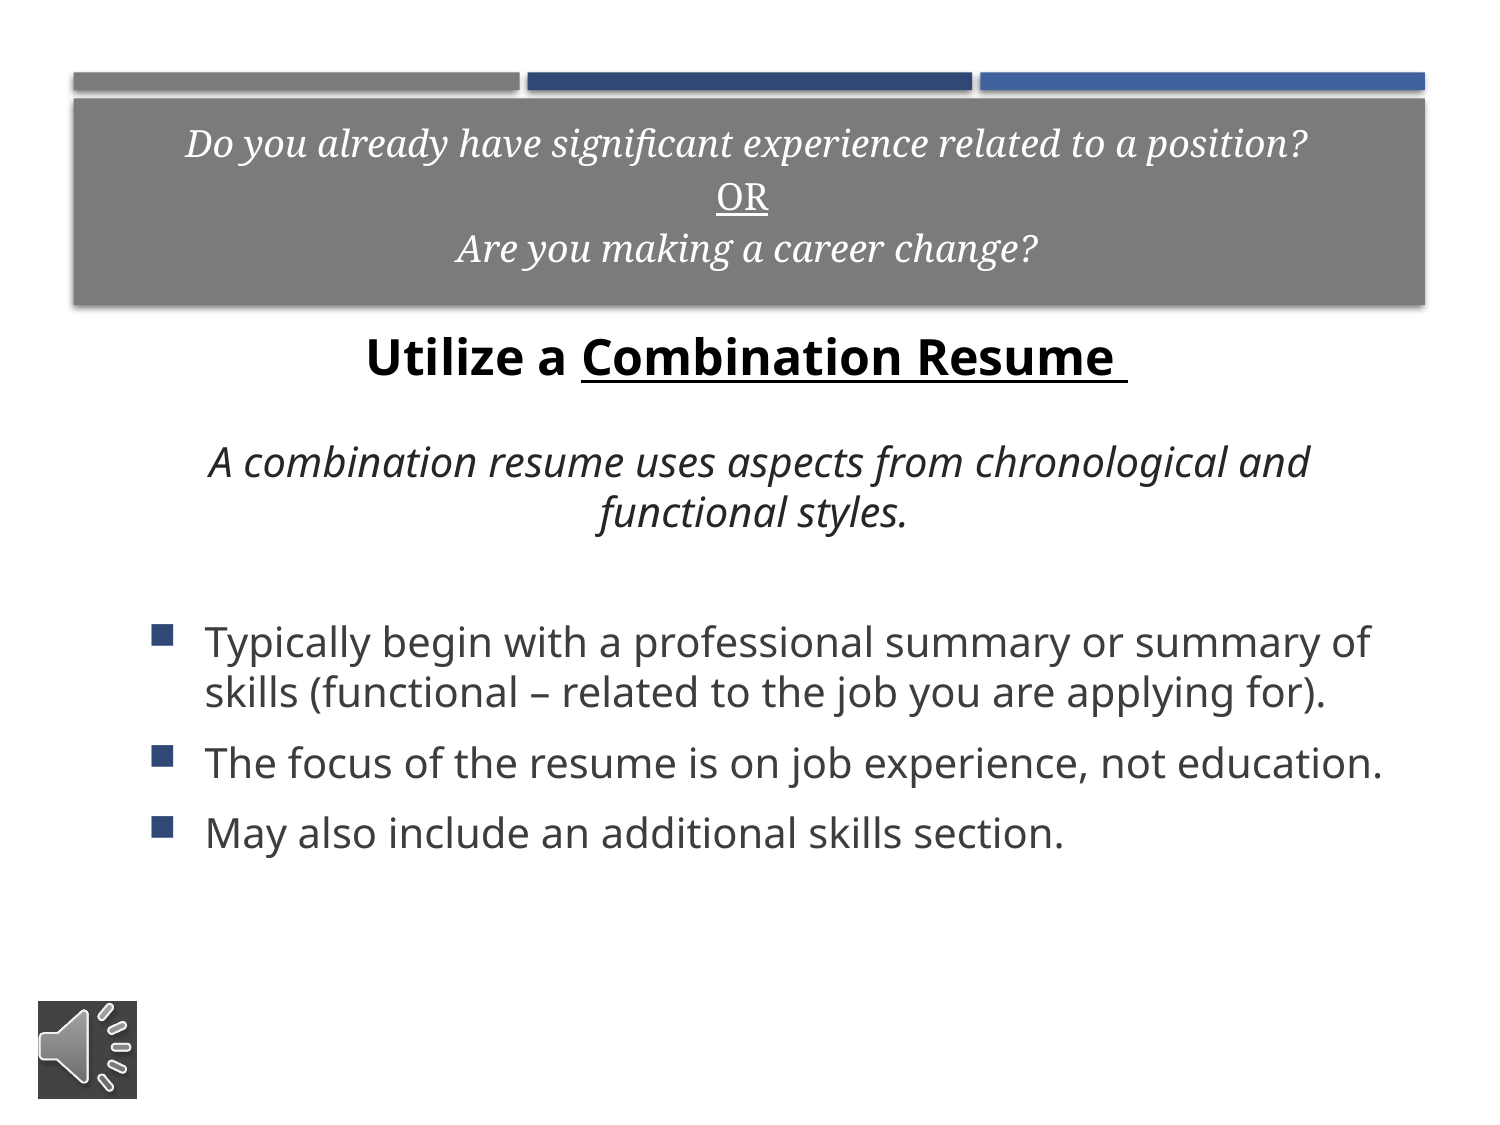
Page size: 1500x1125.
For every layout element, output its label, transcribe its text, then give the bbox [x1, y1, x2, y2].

text_box Do you already have significant experience related to a position? OR Are you making a career change? Utilize a Combination Resume [49, 112, 1445, 513]
picture [36, 999, 138, 1101]
list A combination resume uses aspects from chronological and functional styles. Typically begin with a professional summary or summary of skills (functional – related to the job you are applying for). The focus of the resume is on job experience, not education. May also include an additional skills section. [95, 513, 1425, 1050]
